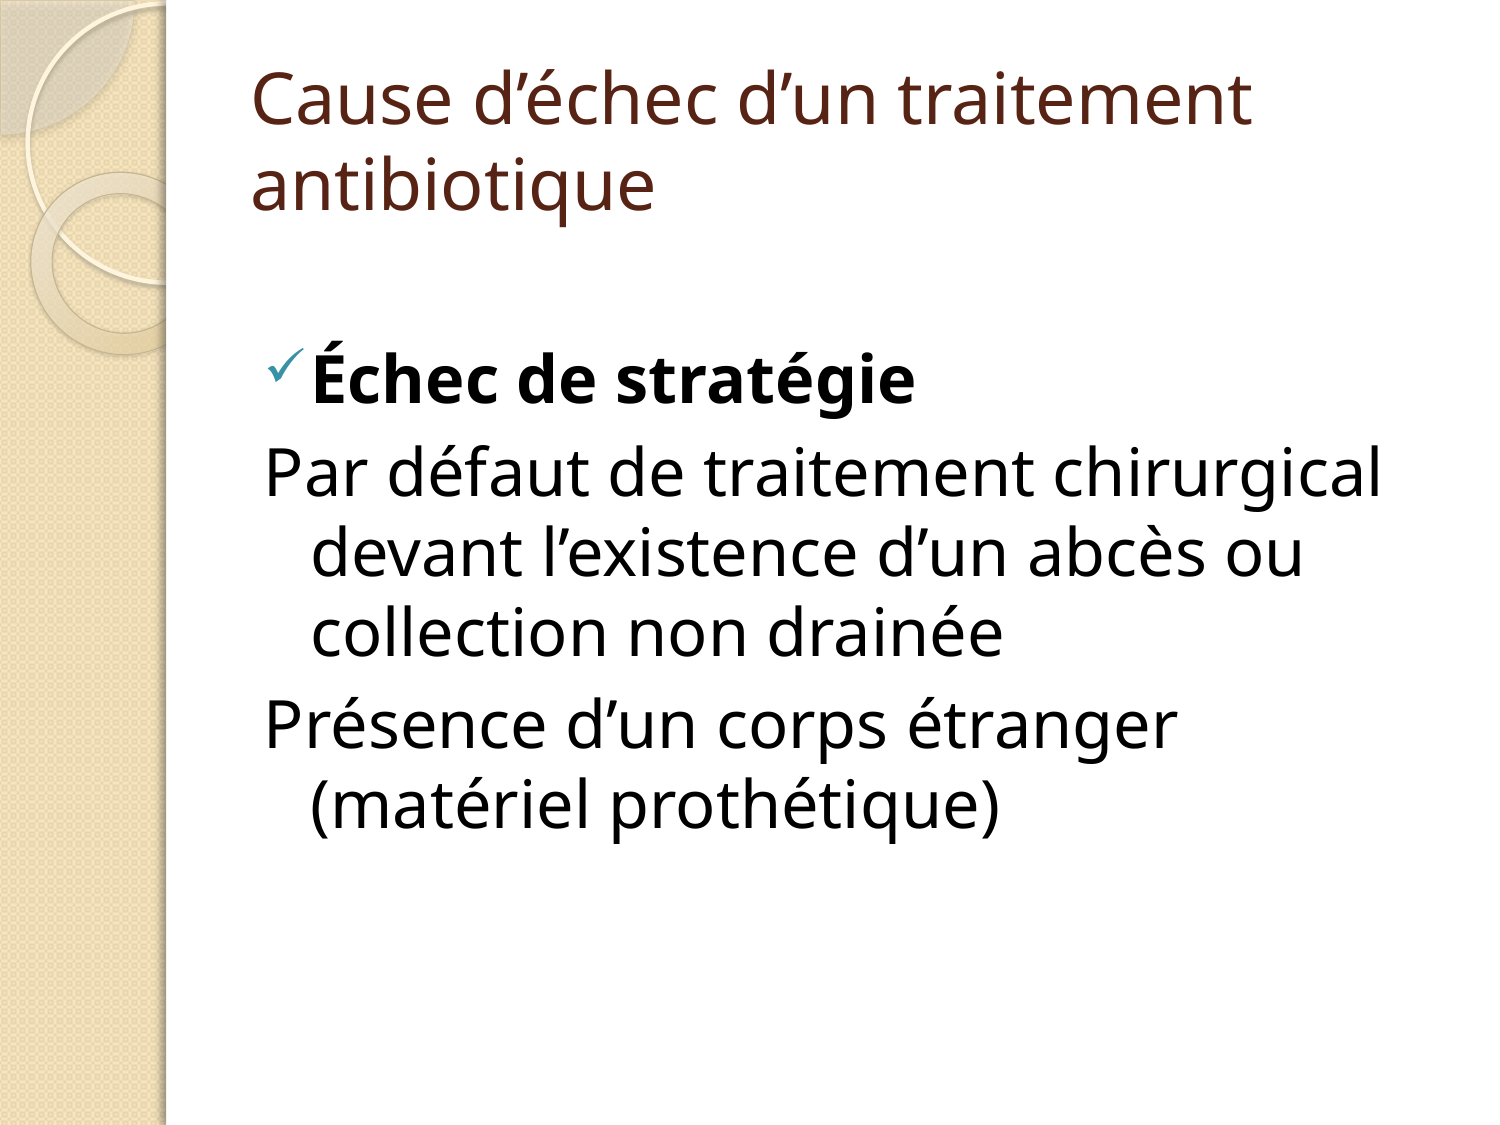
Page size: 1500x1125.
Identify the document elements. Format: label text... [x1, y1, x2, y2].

title Cause d’échec d’un traitement antibiotique [235, 45, 1466, 233]
list Échec de stratégie Par défaut de traitement chirurgical devant l’existence d’un abcès ou collection non drainée Présence d’un corps étranger (matériel prothétique) [235, 237, 1466, 1025]
